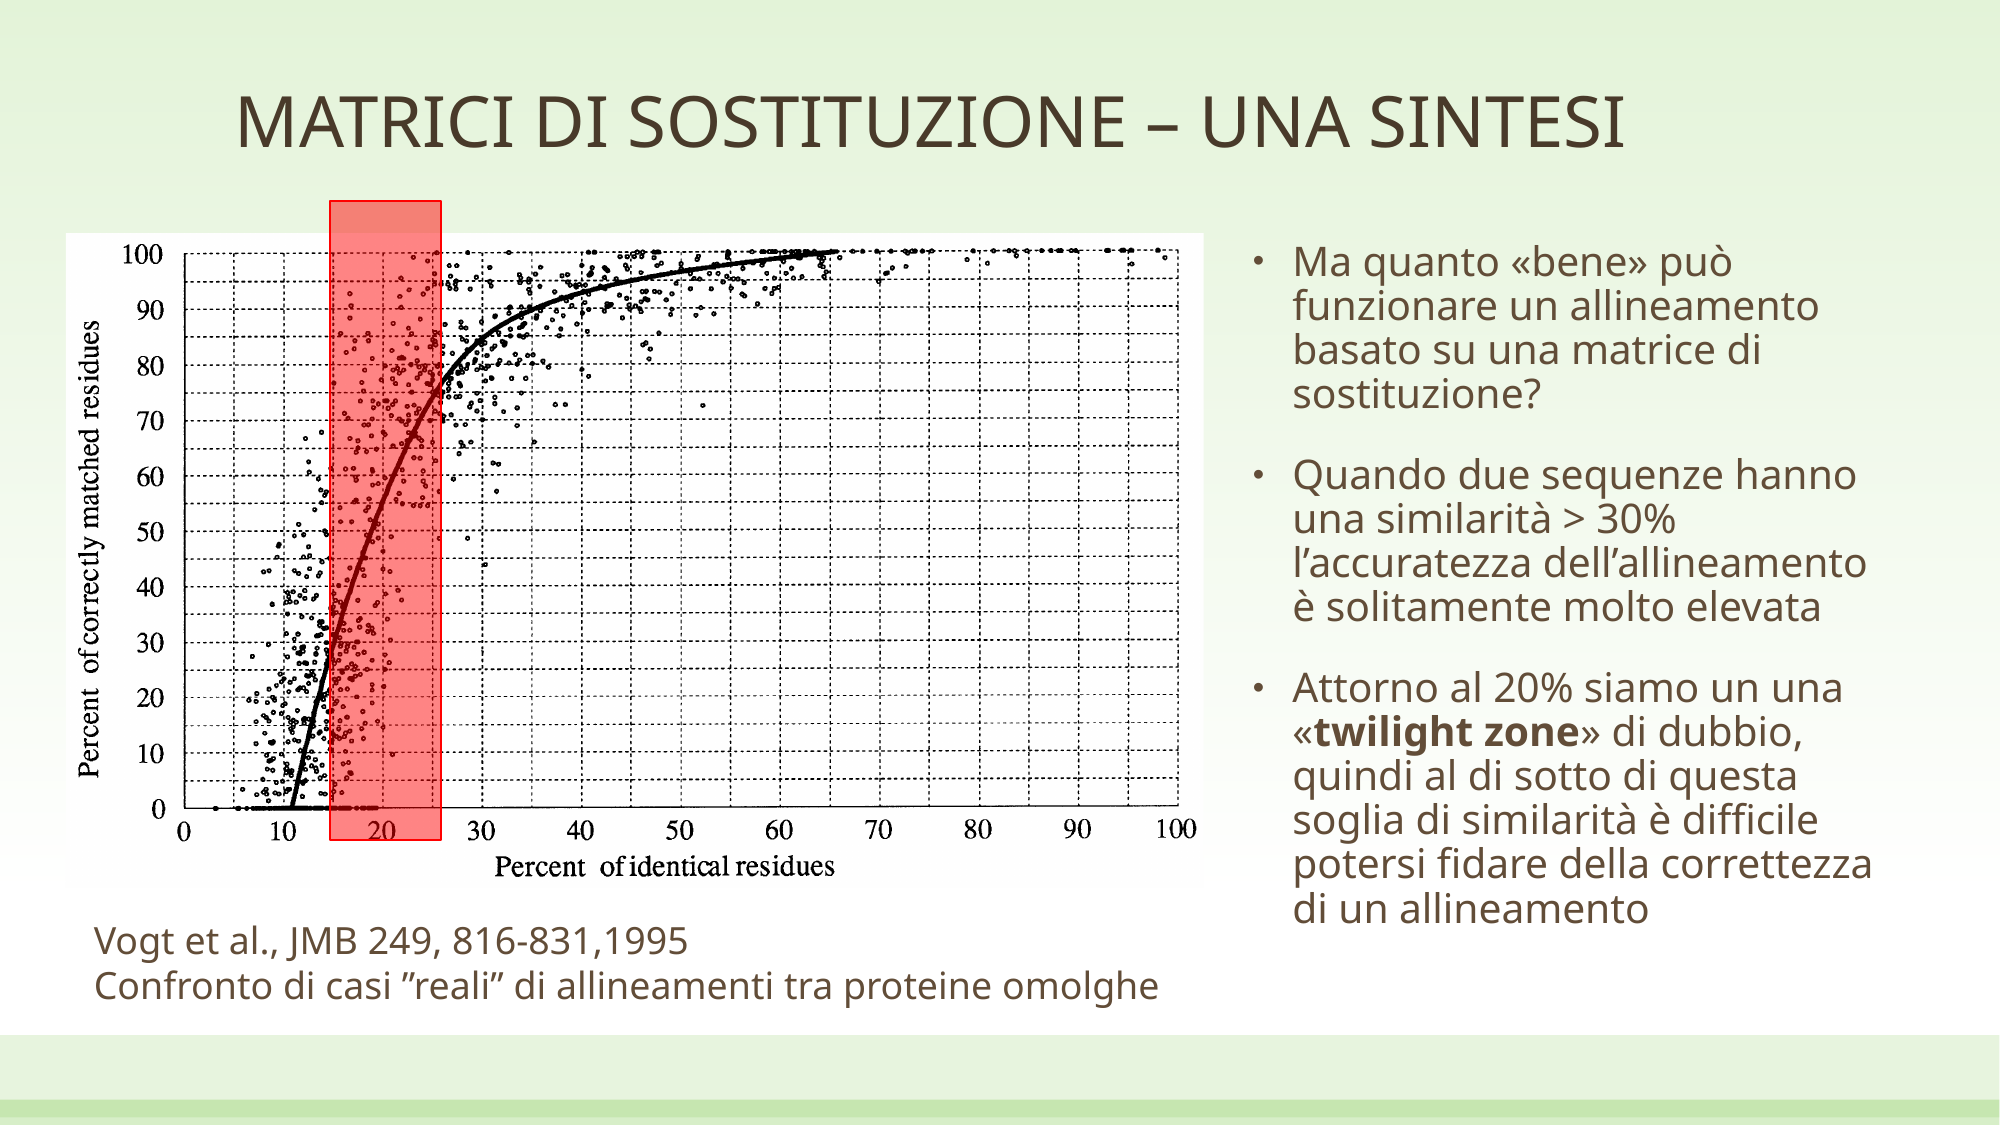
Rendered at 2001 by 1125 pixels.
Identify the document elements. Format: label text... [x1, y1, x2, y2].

text_box Vogt et al., JMB 249, 816-831,1995 Confronto di casi ”reali” di allineamenti tra proteine omolghe [79, 909, 1176, 1015]
text_box [329, 200, 442, 233]
picture [65, 233, 1204, 888]
title MATRICI DI SOSTITUZIONE – UNA SINTESI [219, 71, 1780, 171]
list Ma quanto «bene» può funzionare un allineamento basato su una matrice di sostituzione? Quando due sequenze hanno una similarità > 30% l’accuratezza dell’allineamento è solitamente molto elevata Attorno al 20% siamo un una «twilight zone» di dubbio, quindi al di sotto di questa soglia di similarità è difficile potersi fidare della correttezza di un allineamento [1230, 233, 1913, 946]
